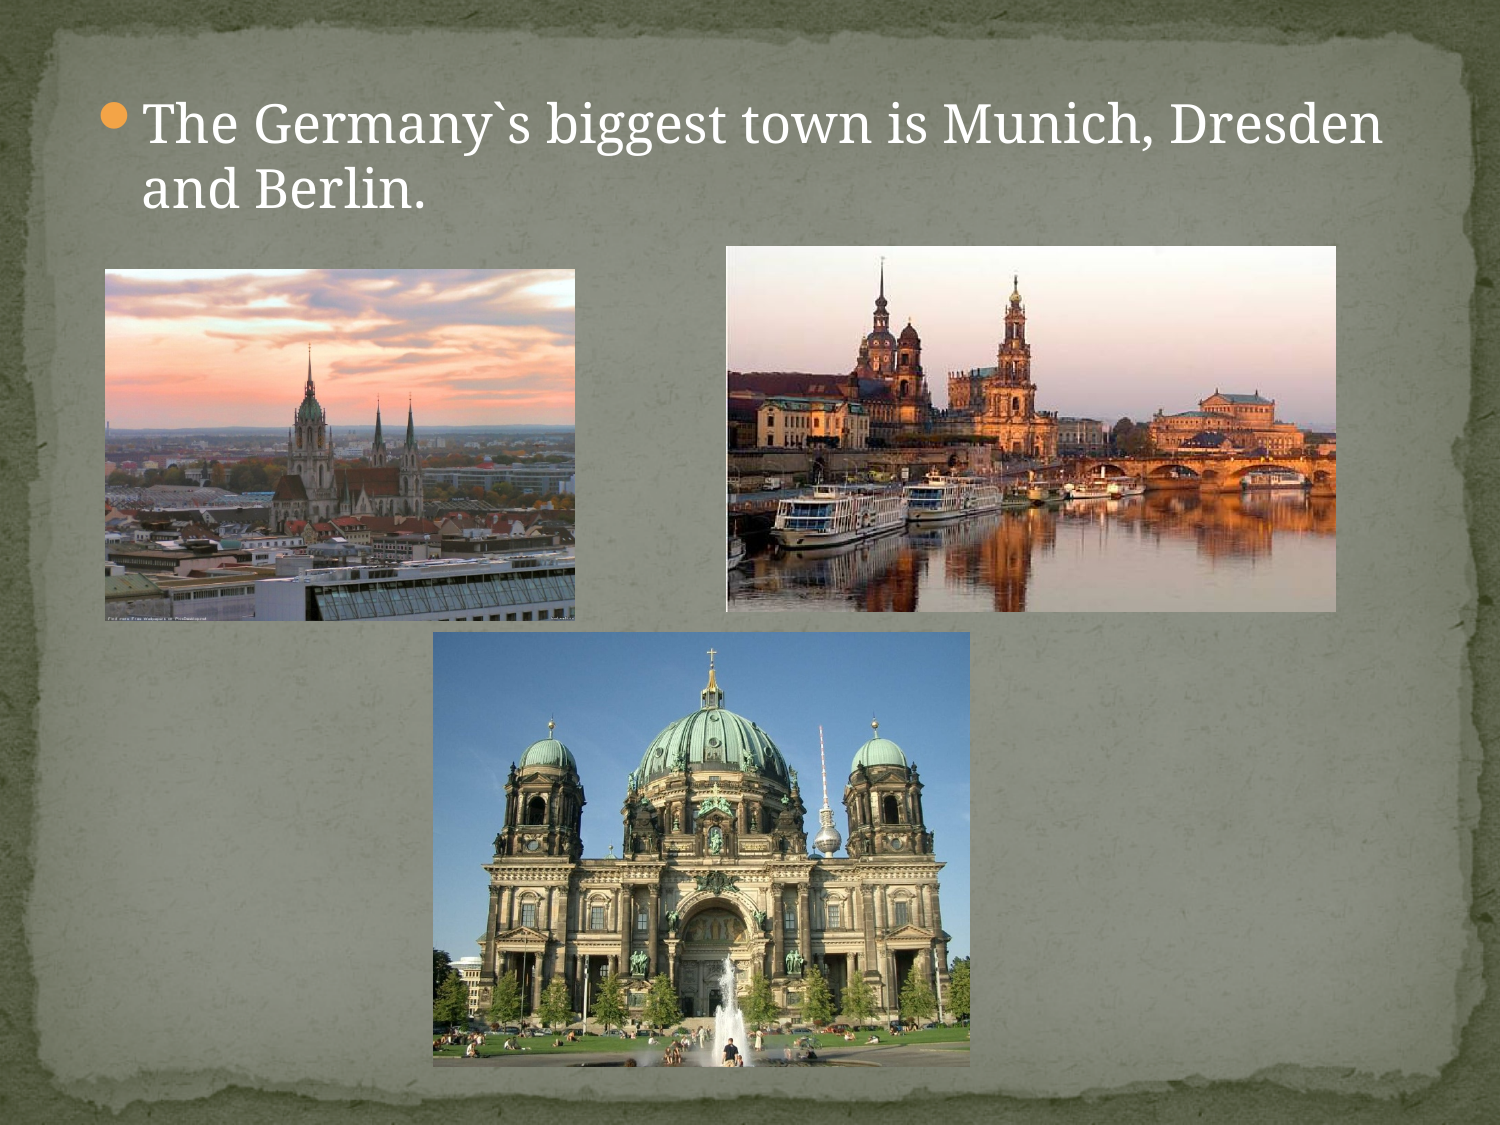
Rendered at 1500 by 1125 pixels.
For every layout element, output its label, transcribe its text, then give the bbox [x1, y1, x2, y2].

list The Germany`s biggest town is Munich, Dresden and Berlin. [82, 82, 1432, 832]
picture [105, 269, 575, 621]
title [74, 24, 1425, 225]
picture [726, 246, 1336, 612]
picture [433, 632, 970, 1067]
